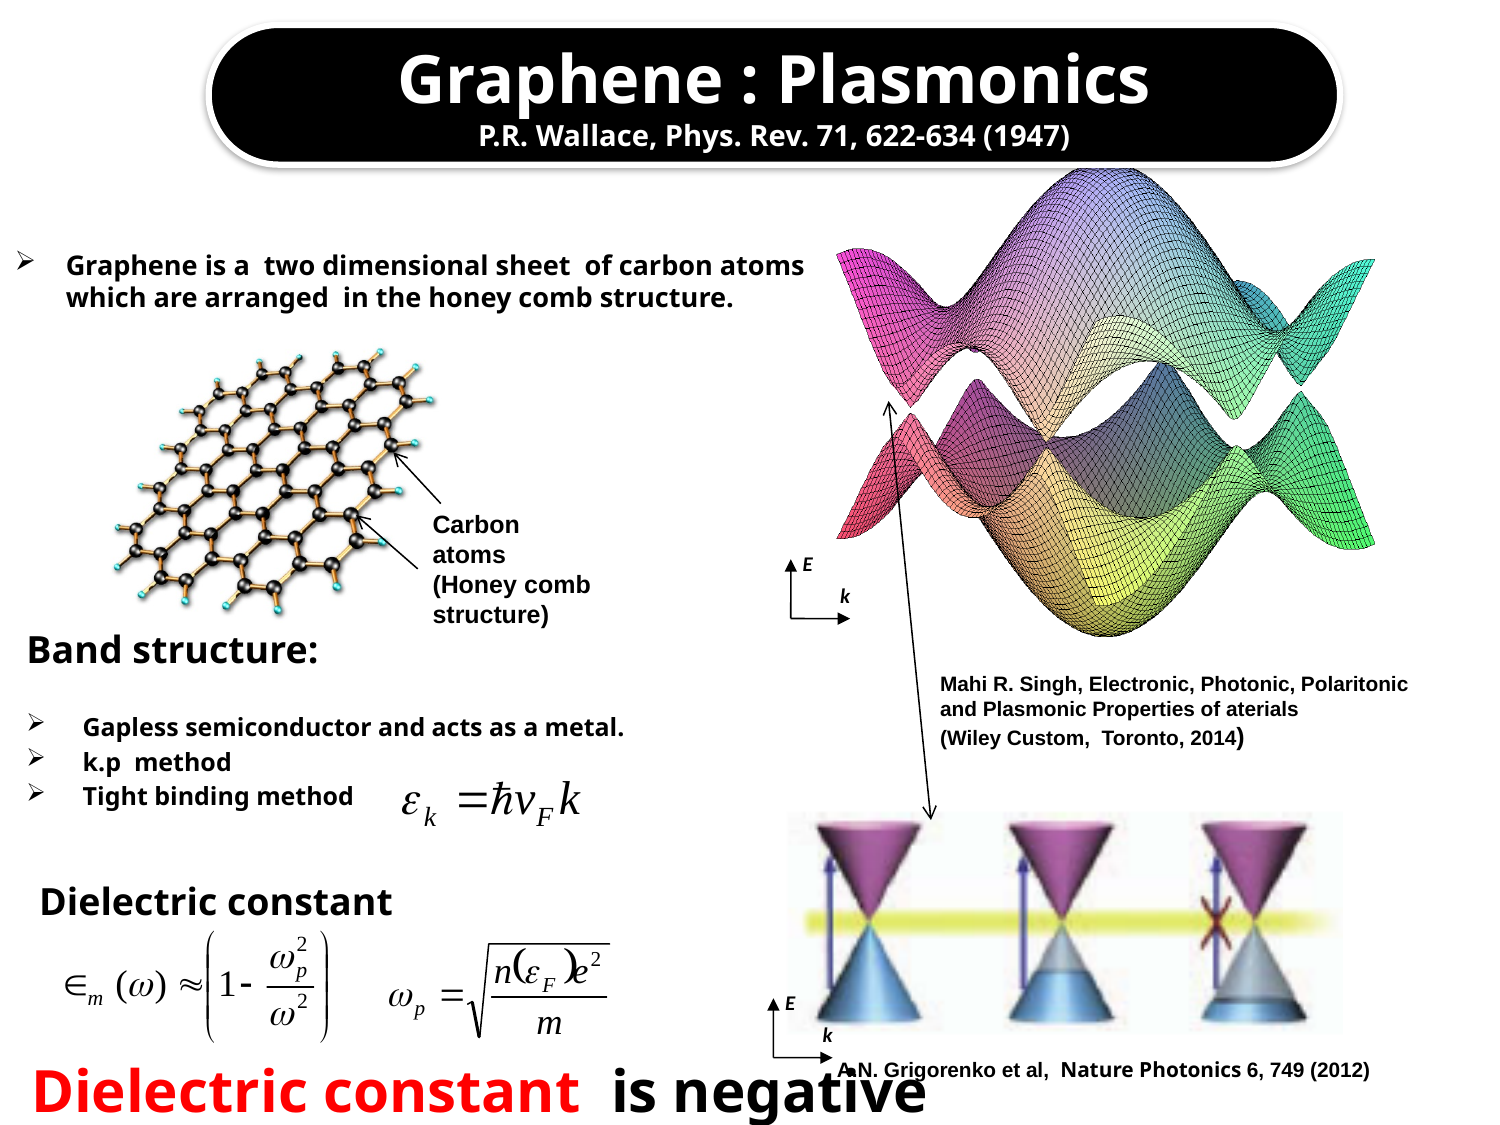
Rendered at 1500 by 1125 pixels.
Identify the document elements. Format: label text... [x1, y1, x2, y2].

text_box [780, 810, 1410, 1090]
text_box Dielectric constant [24, 870, 418, 931]
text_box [99, 337, 607, 639]
text_box [39, 710, 774, 851]
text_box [787, 542, 878, 626]
text_box Graphene : Plasmonics P.R. Wallace, Phys. Rev. 71, 622-634 (1947) [268, 21, 1329, 168]
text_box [60, 924, 414, 1050]
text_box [382, 936, 617, 1046]
text_box Band structure: Gapless semiconductor and acts as a metal. k.p method Tight binding method [11, 581, 762, 819]
text_box Mahi R. Singh, Electronic, Photonic, Polaritonic and Plasmonic Properties of aterials (Wiley Custom, Toronto, 2014) [937, 662, 1431, 758]
text_box Graphene is a two dimensional sheet of carbon atoms which are arranged in the honey comb structure. [0, 210, 826, 351]
text_box Dielectric constant is negative [16, 1046, 965, 1125]
picture [831, 53, 1380, 745]
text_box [888, 400, 932, 821]
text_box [393, 766, 592, 839]
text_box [769, 981, 861, 1065]
text_box [25, 0, 410, 167]
